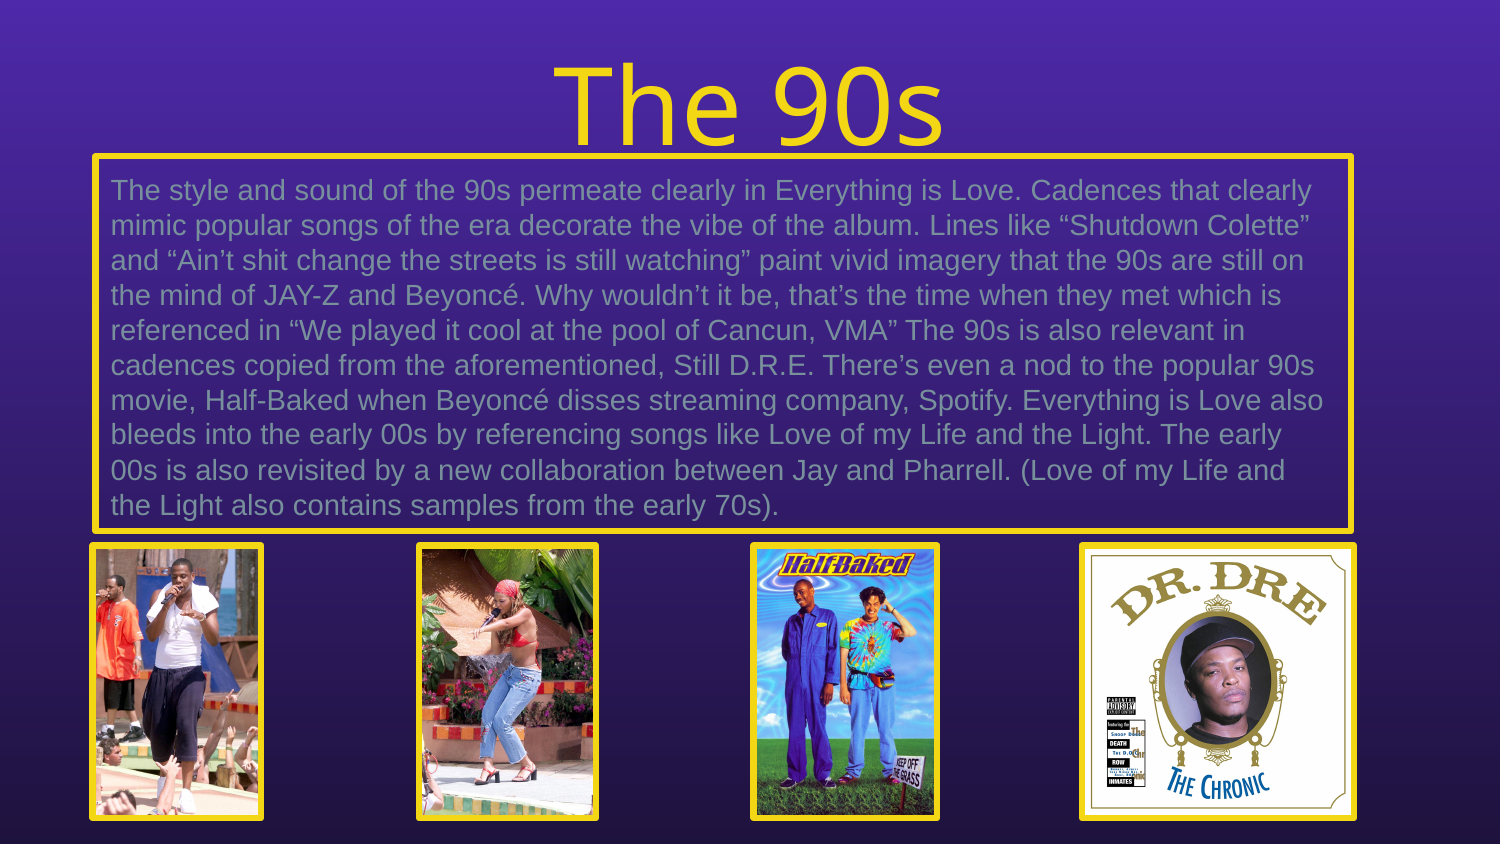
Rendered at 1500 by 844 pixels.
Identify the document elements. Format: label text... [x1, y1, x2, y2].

picture [95, 548, 259, 816]
picture [421, 548, 594, 816]
title The 90s [51, 69, 1449, 182]
picture [1084, 548, 1352, 816]
subtitle The style and sound of the 90s permeate clearly in Everything is Love. Cadences that clearly mimic popular songs of the era decorate the vibe of the album. Lines like “Shutdown Colette” and “Ain’t shit change the streets is still watching” paint vivid imagery that the 90s are still on the mind of JAY-Z and Beyoncé. Why wouldn’t it be, that’s the time when they met which is referenced in “We played it cool at the pool of Cancun, VMA” The 90s is also relevant in cadences copied from the aforementioned, Still D.R.E. There’s even a nod to the popular 90s movie, Half-Baked when Beyoncé disses streaming company, Spotify. Everything is Love also bleeds into the early 00s by referencing songs like Love of my Life and the Light. The early 00s is also revisited by a new collaboration between Jay and Pharrell. (Love of my Life and the Light also contains samples from the early 70s). [95, 156, 1352, 532]
picture [756, 548, 935, 816]
